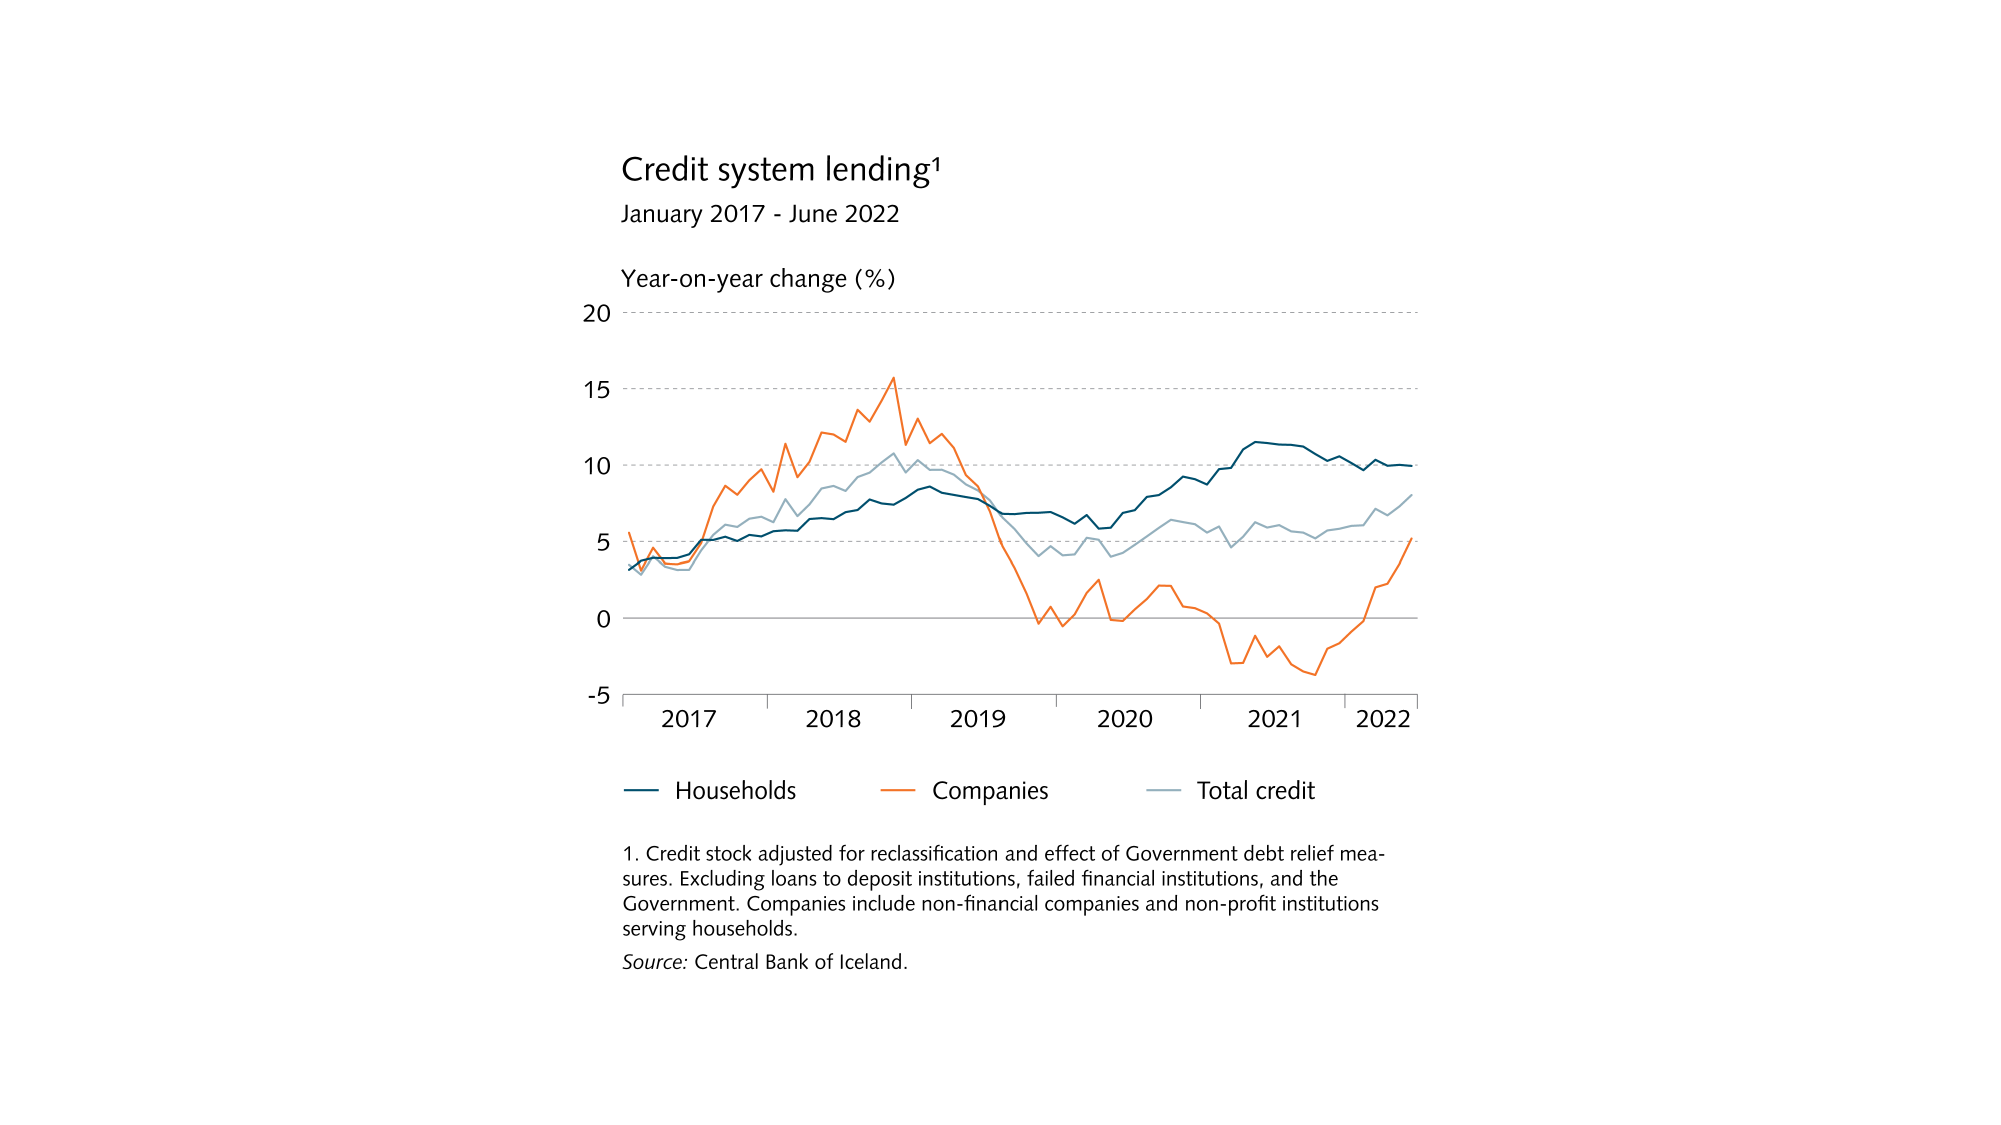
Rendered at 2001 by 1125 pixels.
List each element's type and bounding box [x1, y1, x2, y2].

picture [582, 141, 1418, 984]
